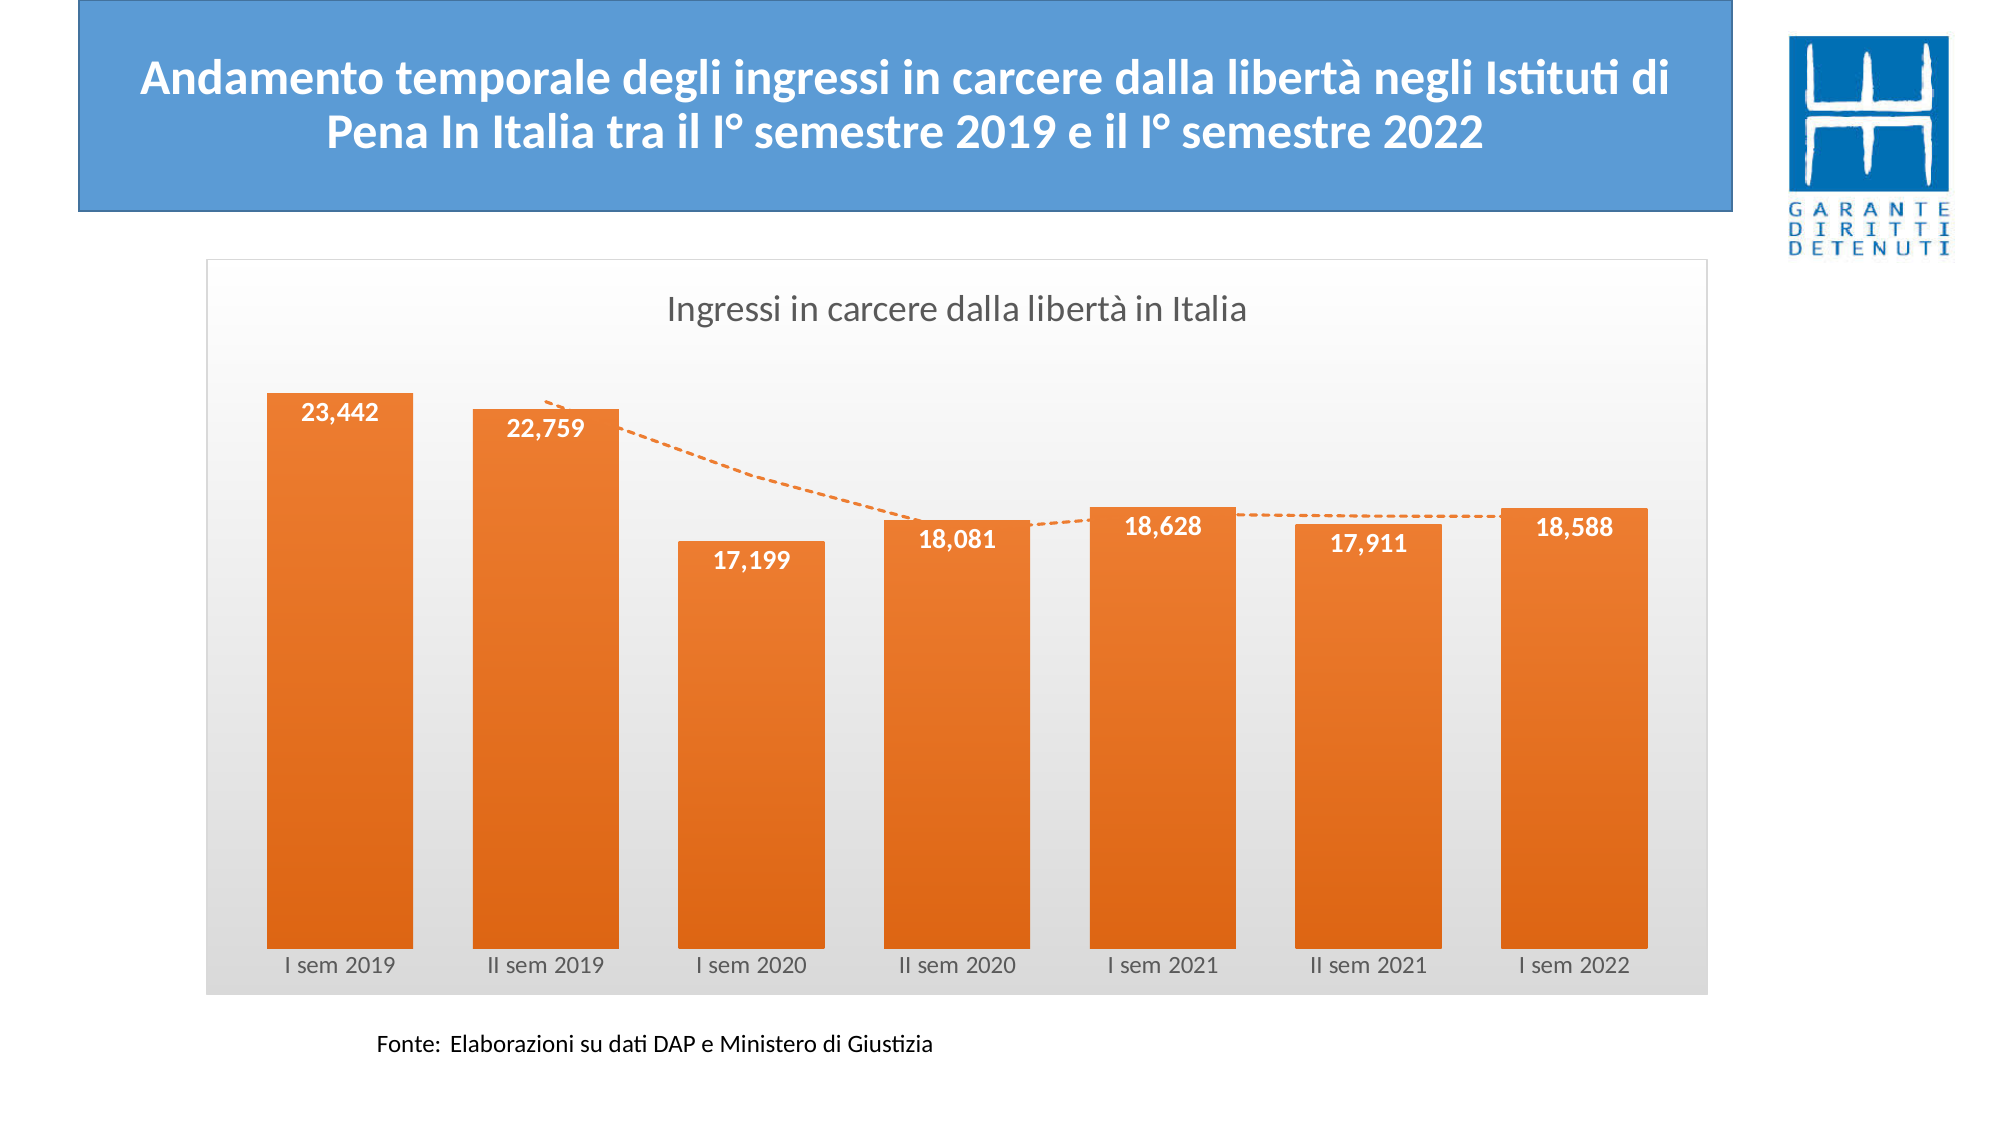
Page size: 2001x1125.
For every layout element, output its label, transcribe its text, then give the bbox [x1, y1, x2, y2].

chart [206, 258, 1709, 996]
title Andamento temporale degli ingressi in carcere dalla libertà negli Istituti di Pena In Italia tra il I° semestre 2019 e il I° semestre 2022 [78, 0, 1733, 212]
picture [1780, 31, 1956, 263]
text_box Fonte: Elaborazioni su dati DAP e Ministero di Giustizia [362, 1007, 950, 1068]
